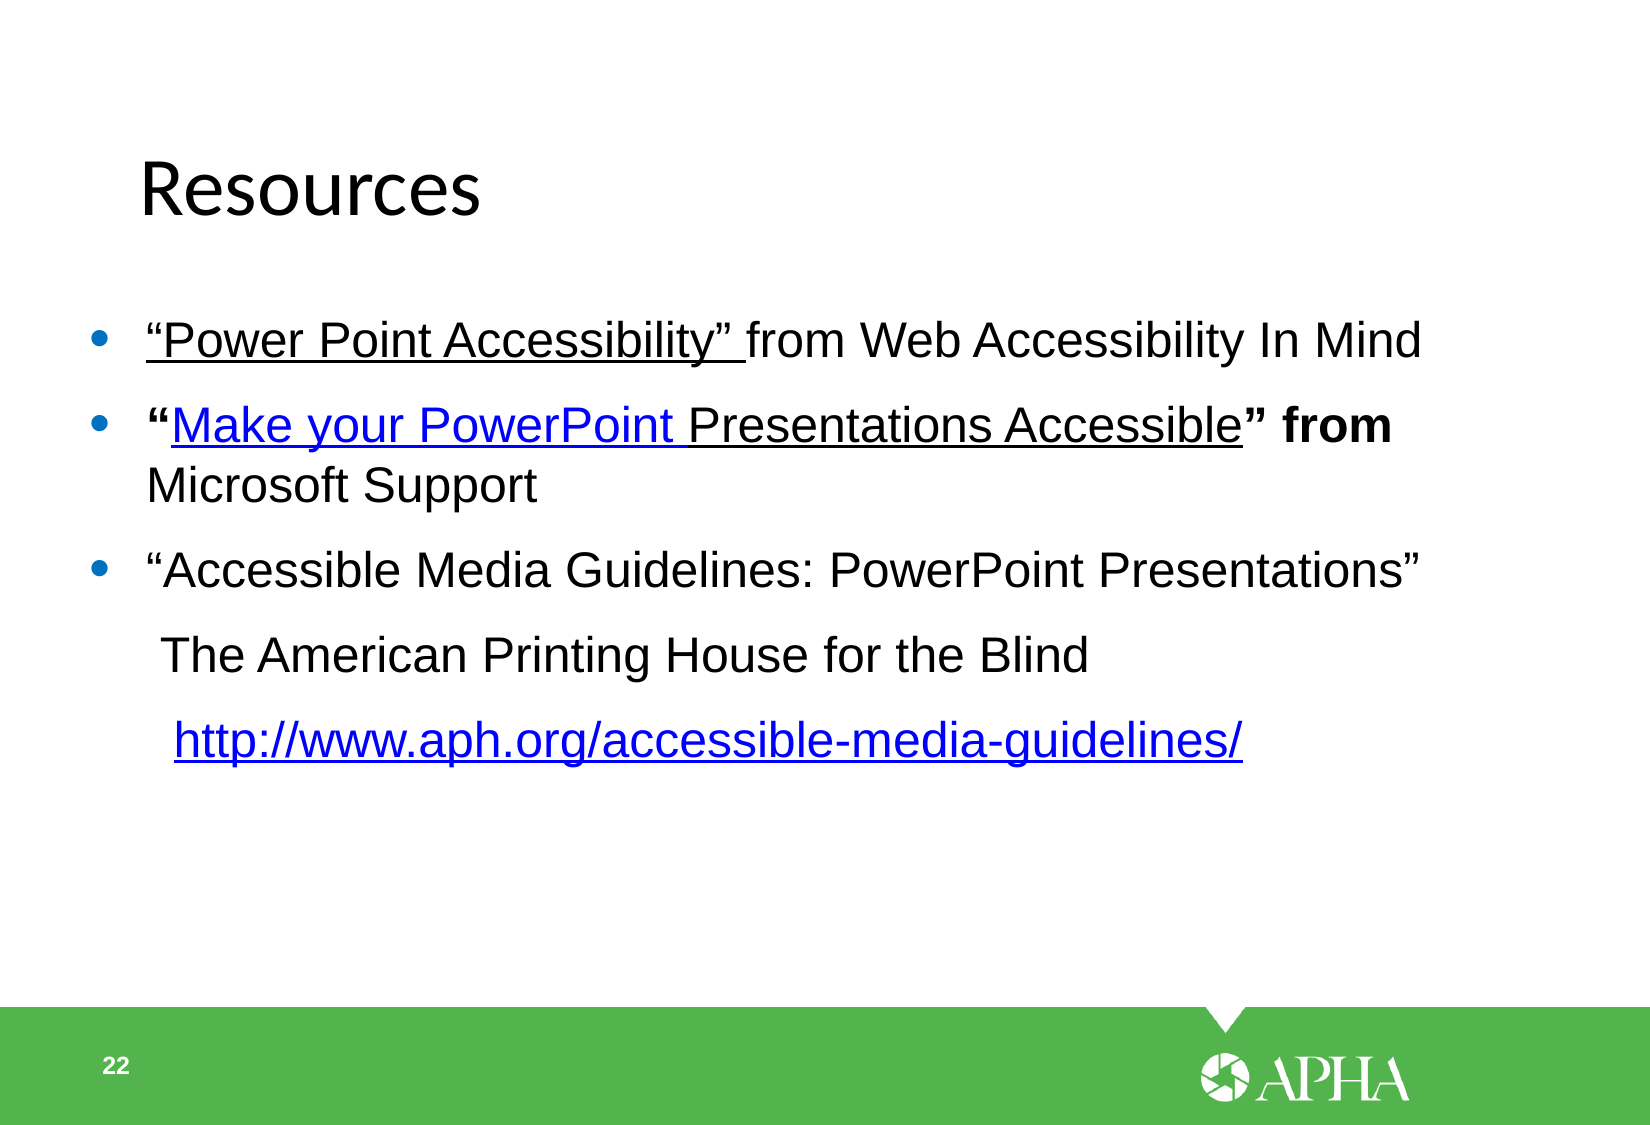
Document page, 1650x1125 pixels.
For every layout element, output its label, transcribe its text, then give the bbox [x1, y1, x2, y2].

list Resources [125, 125, 1500, 213]
picture [0, 1007, 1650, 1125]
slide_number 22 [87, 1042, 473, 1103]
list “Power Point Accessibility” from Web Accessibility In Mind “Make your PowerPoint Presentations Accessible” from Microsoft Support “Accessible Media Guidelines: PowerPoint Presentations” The American Printing House for the Blind http://www.aph.org/accessible-media-guidelines/ [75, 299, 1613, 775]
